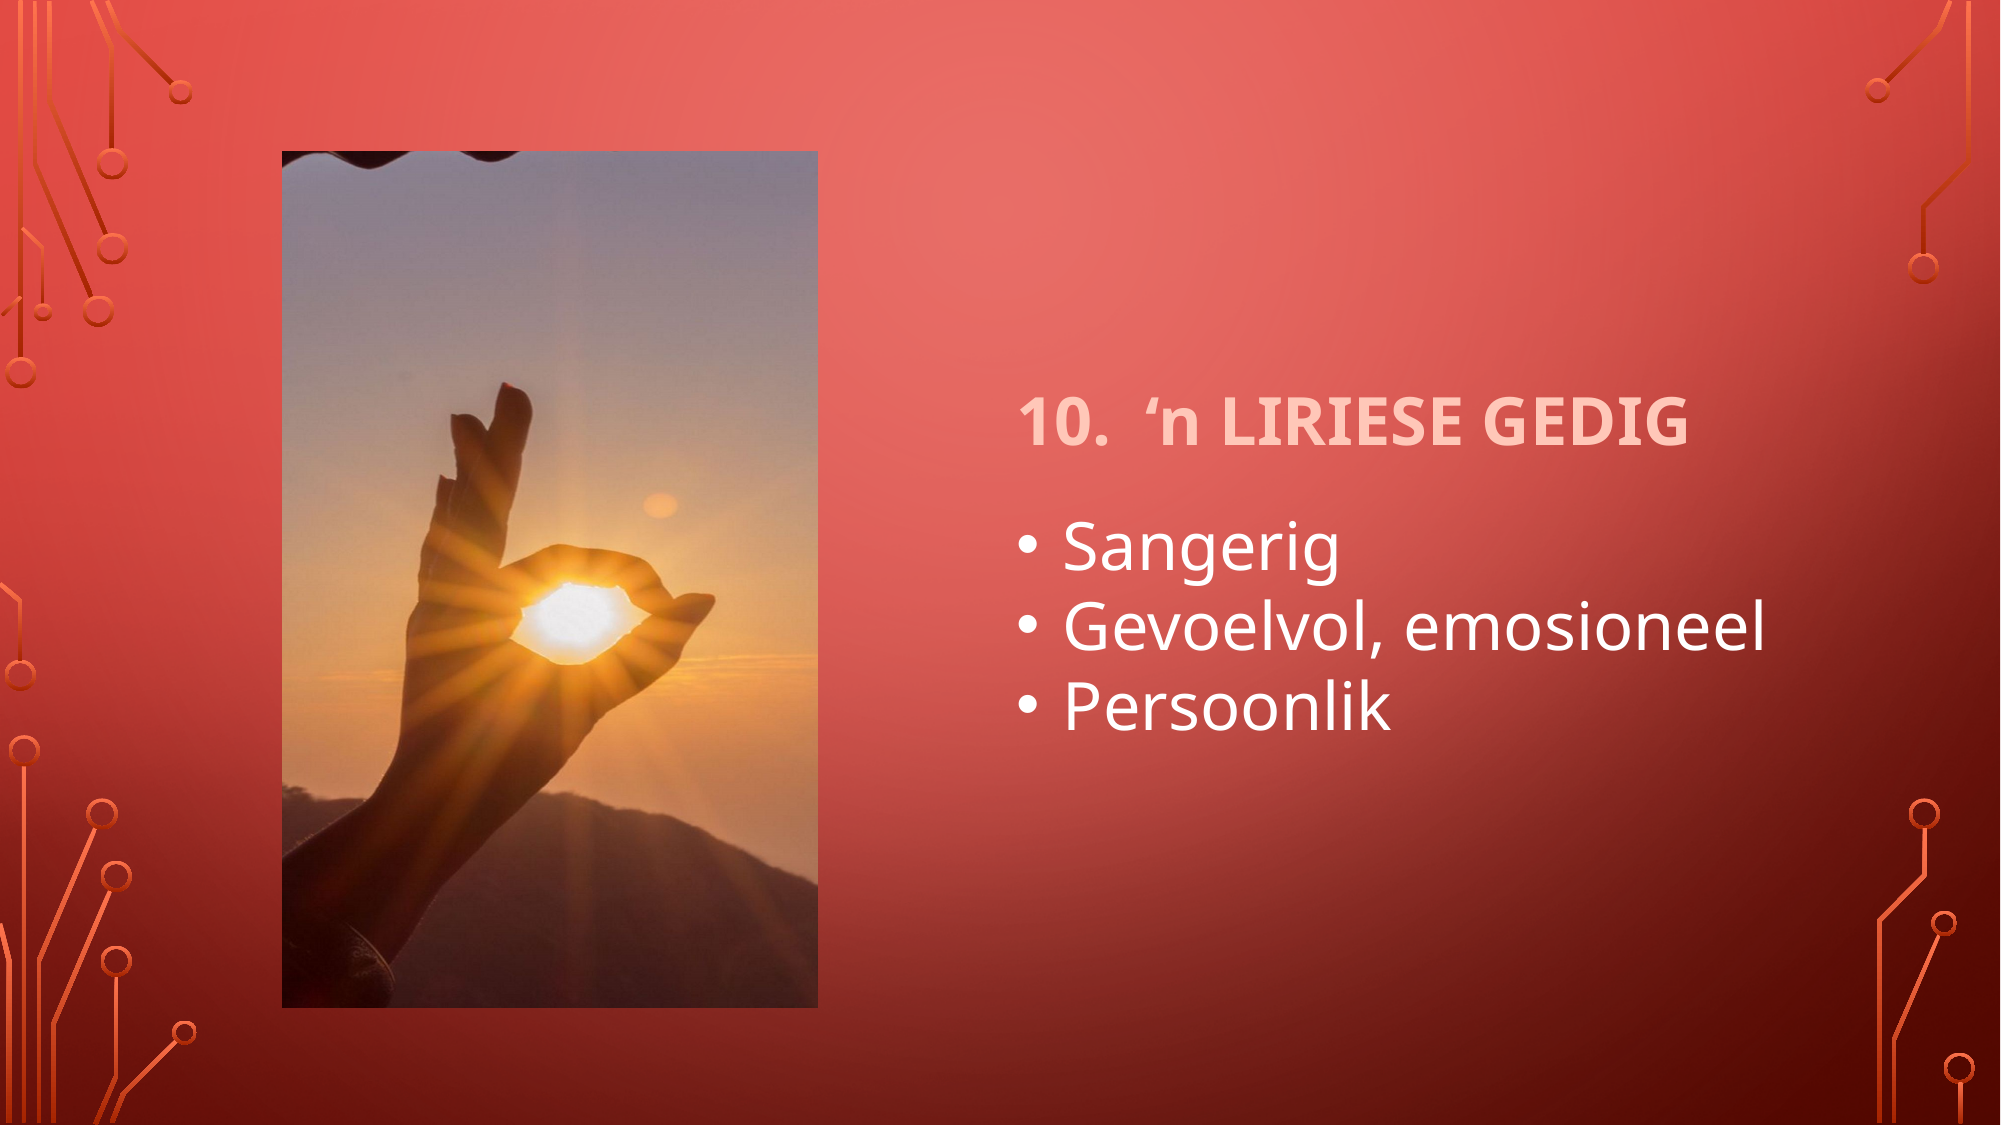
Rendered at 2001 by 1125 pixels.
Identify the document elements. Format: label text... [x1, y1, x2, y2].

text_box 10. ‘n LIRIESE GEDIG Sangerig Gevoelvol, emosioneel Persoonlik [1001, 371, 1872, 751]
picture [282, 151, 818, 1008]
